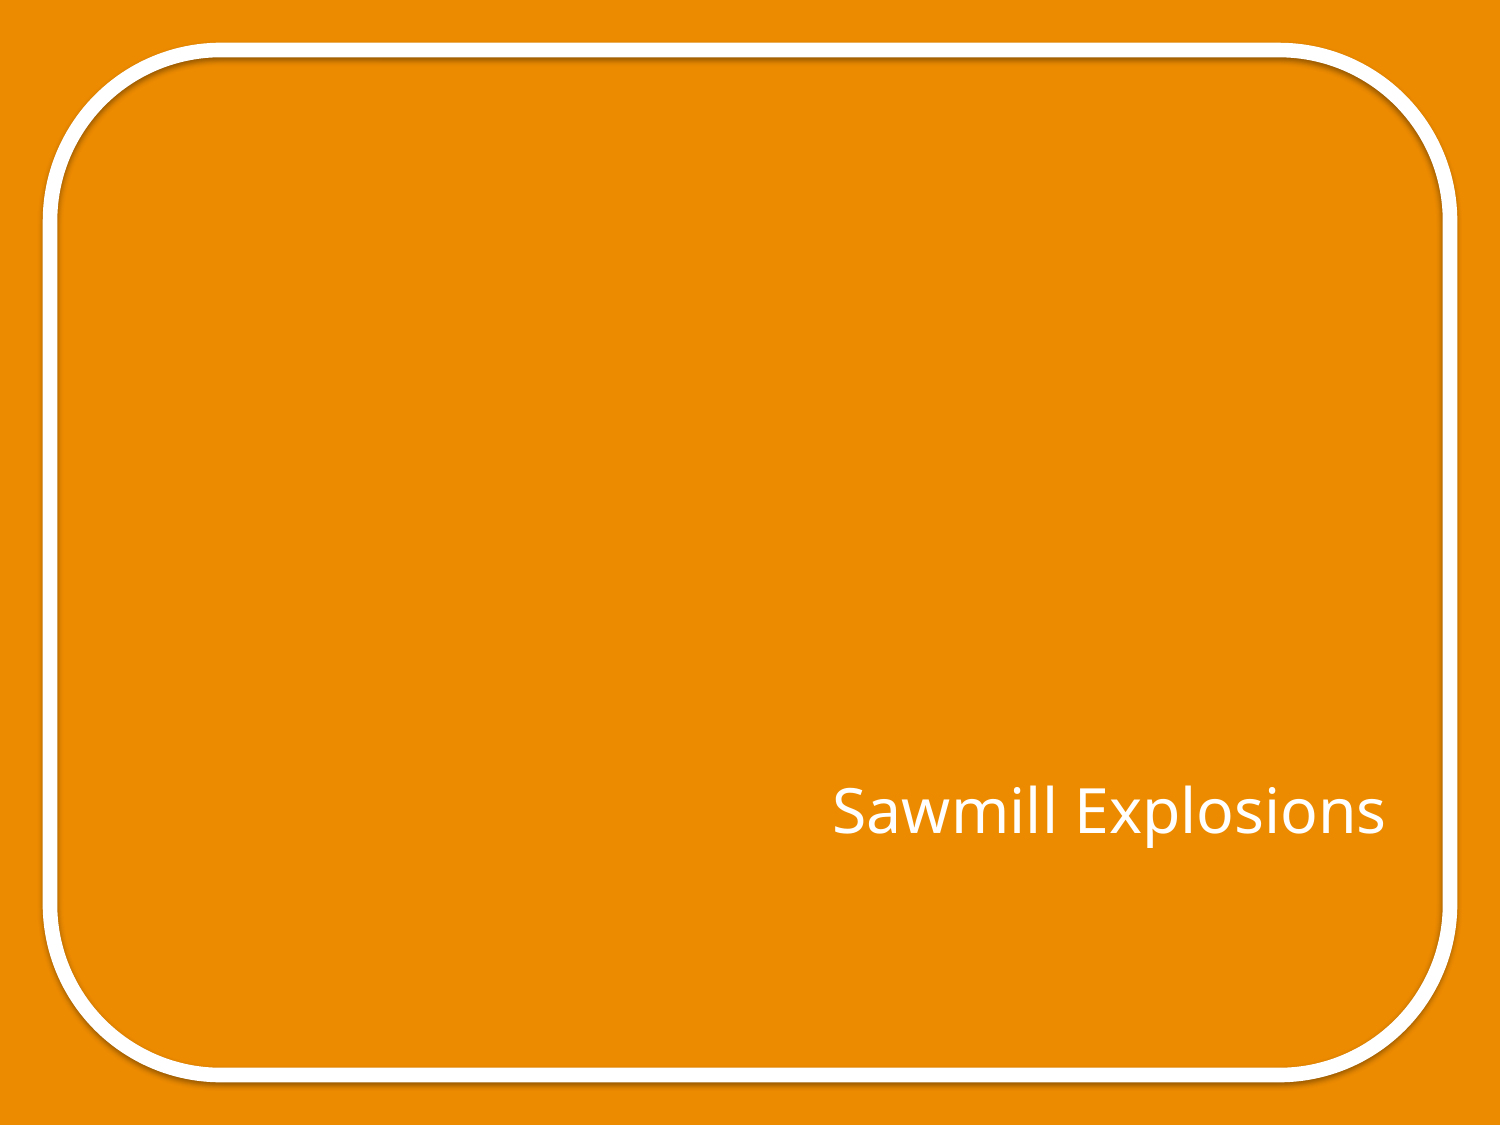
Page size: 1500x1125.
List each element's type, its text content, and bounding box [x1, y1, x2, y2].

title Sawmill Explosions [383, 763, 1403, 932]
